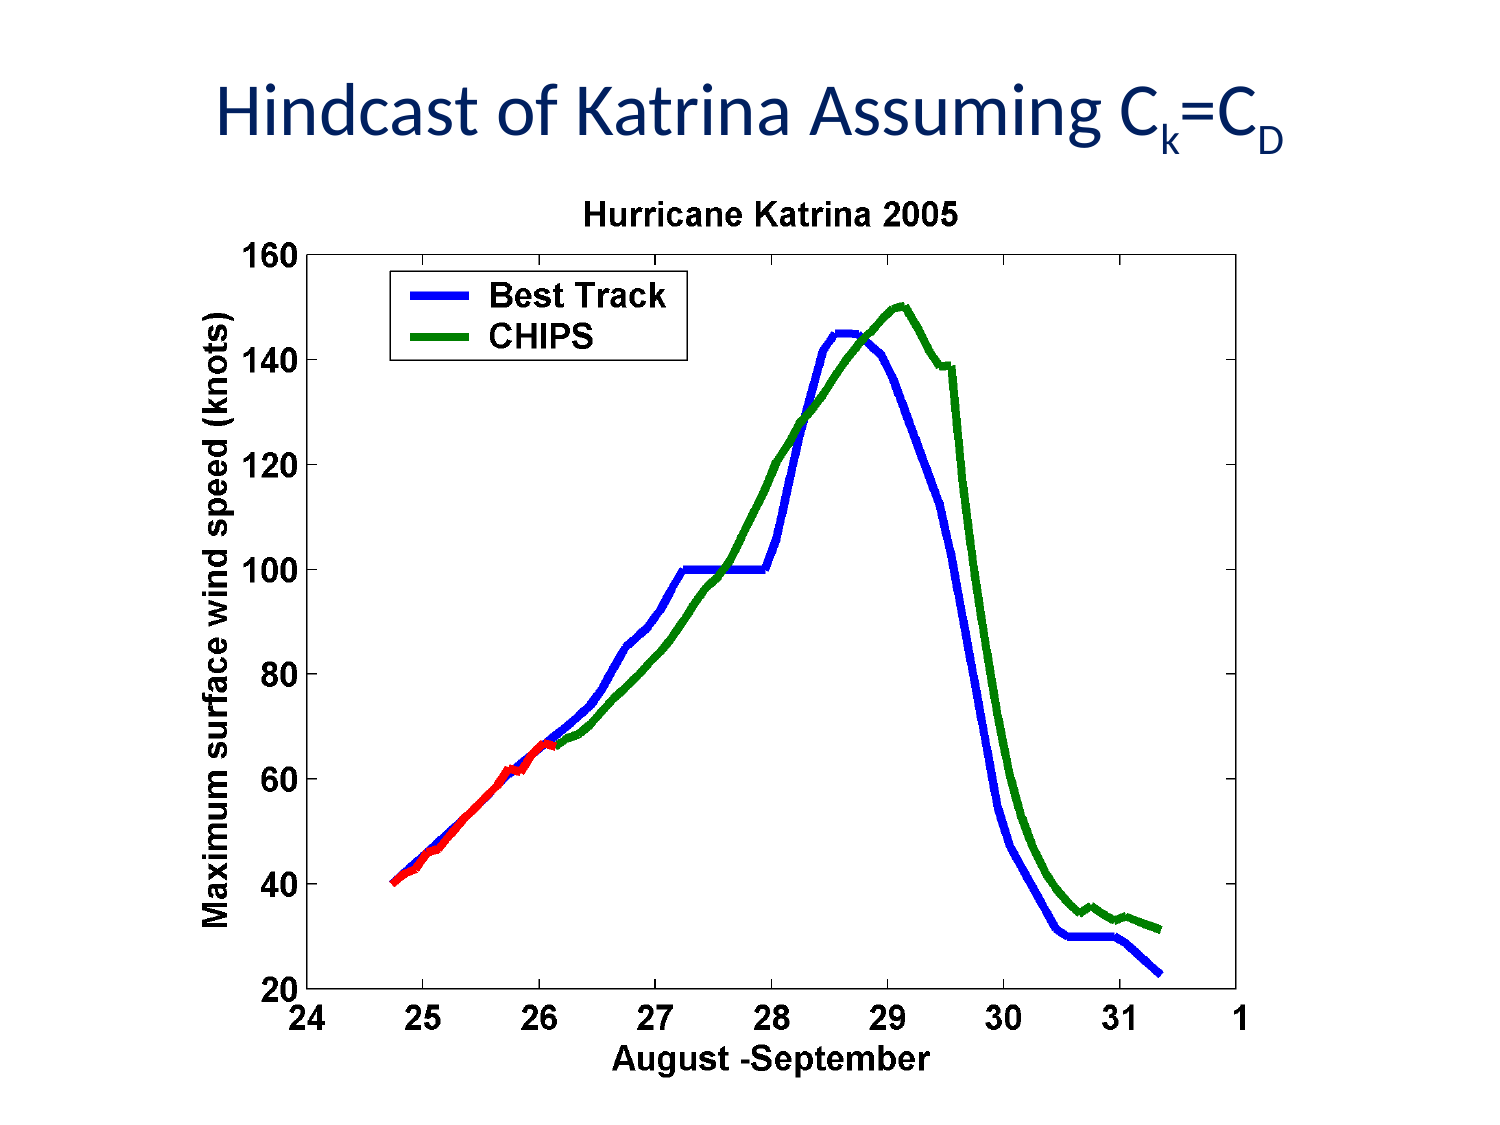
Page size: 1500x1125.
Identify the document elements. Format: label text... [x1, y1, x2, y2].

title Hindcast of Katrina Assuming Ck=CD [75, 45, 1425, 200]
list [149, 187, 1351, 1088]
